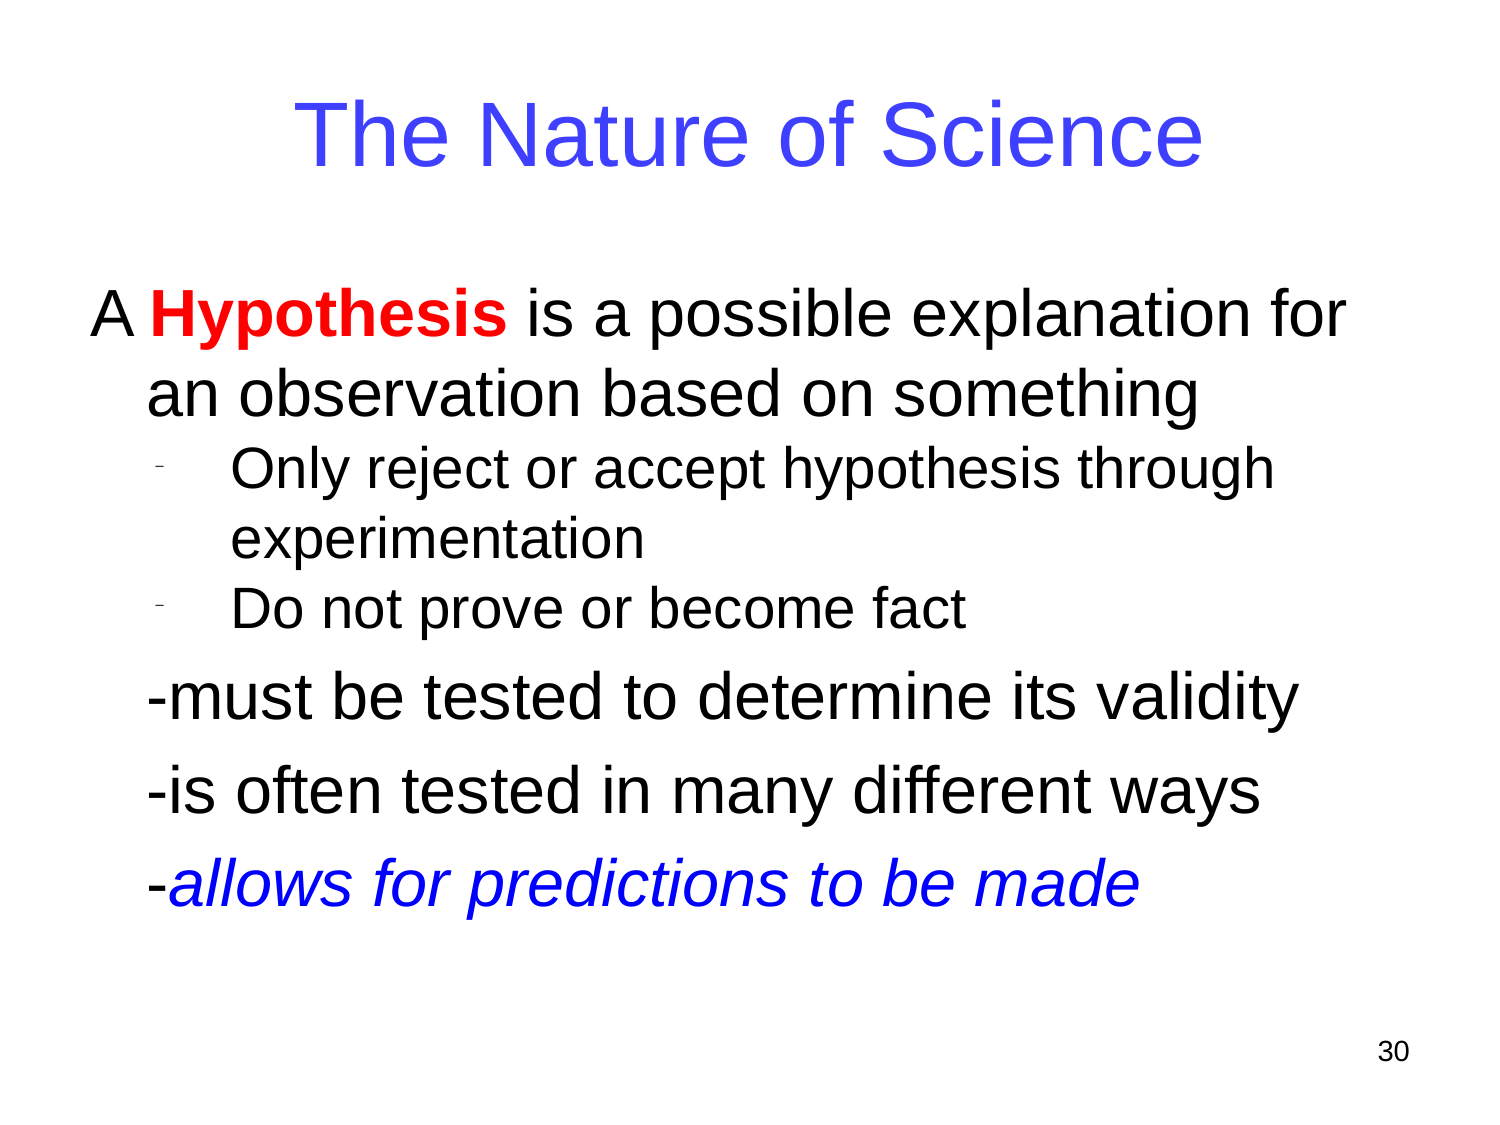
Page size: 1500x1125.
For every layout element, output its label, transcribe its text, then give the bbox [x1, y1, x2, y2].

slide_number 30 [1074, 1047, 1425, 1103]
list A Hypothesis is a possible explanation for an observation based on something Only reject or accept hypothesis through experimentation Do not prove or become fact -must be tested to determine its validity -is often tested in many different ways -allows for predictions to be made [75, 262, 1425, 1047]
title The Nature of Science [75, 45, 1425, 216]
